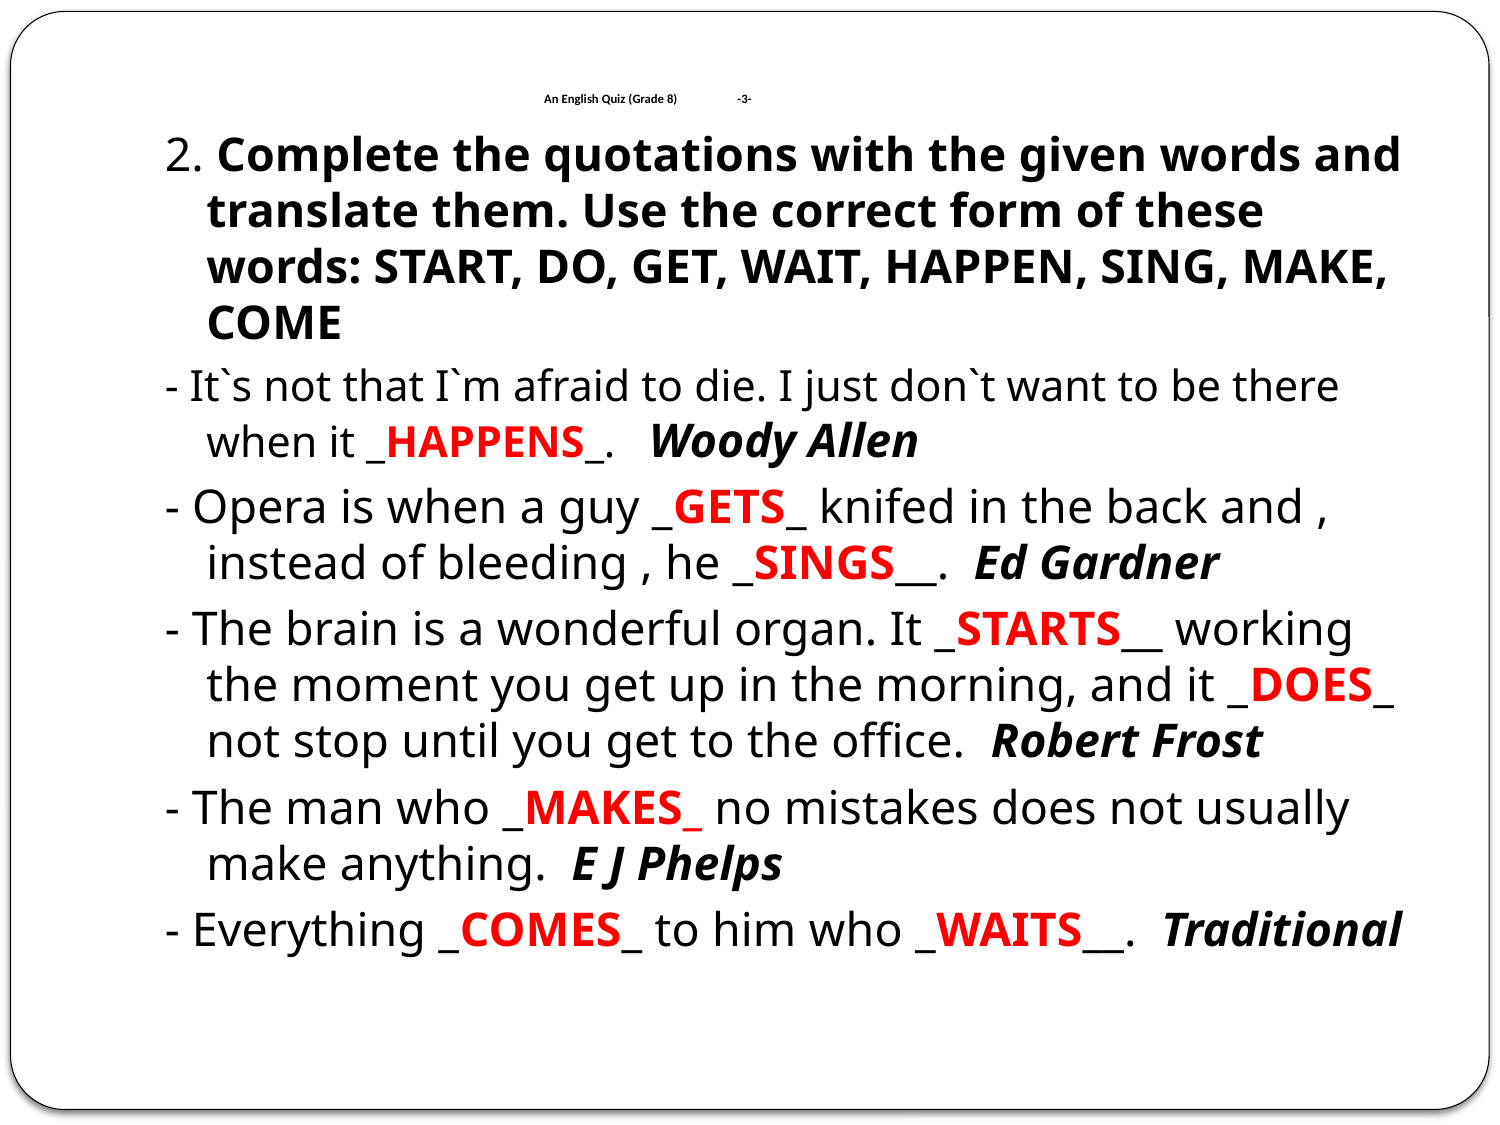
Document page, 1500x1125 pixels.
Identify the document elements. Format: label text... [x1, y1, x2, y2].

title An English Quiz (Grade 8) -3- [150, 45, 1425, 117]
list 2. Complete the quotations with the given words and translate them. Use the correct form of these words: START, DO, GET, WAIT, HAPPEN, SING, MAKE, COME - It`s not that I`m afraid to die. I just don`t want to be there when it _HAPPENS_. Woody Allen - Opera is when a guy _GETS_ knifed in the back and , instead of bleeding , he _SINGS__. Ed Gardner - The brain is a wonderful organ. It _STARTS__ working the moment you get up in the morning, and it _DOES_ not stop until you get to the office. Robert Frost - The man who _MAKES_ no mistakes does not usually make anything. E J Phelps - Everything _COMES_ to him who _WAITS__. Traditional [150, 117, 1425, 988]
